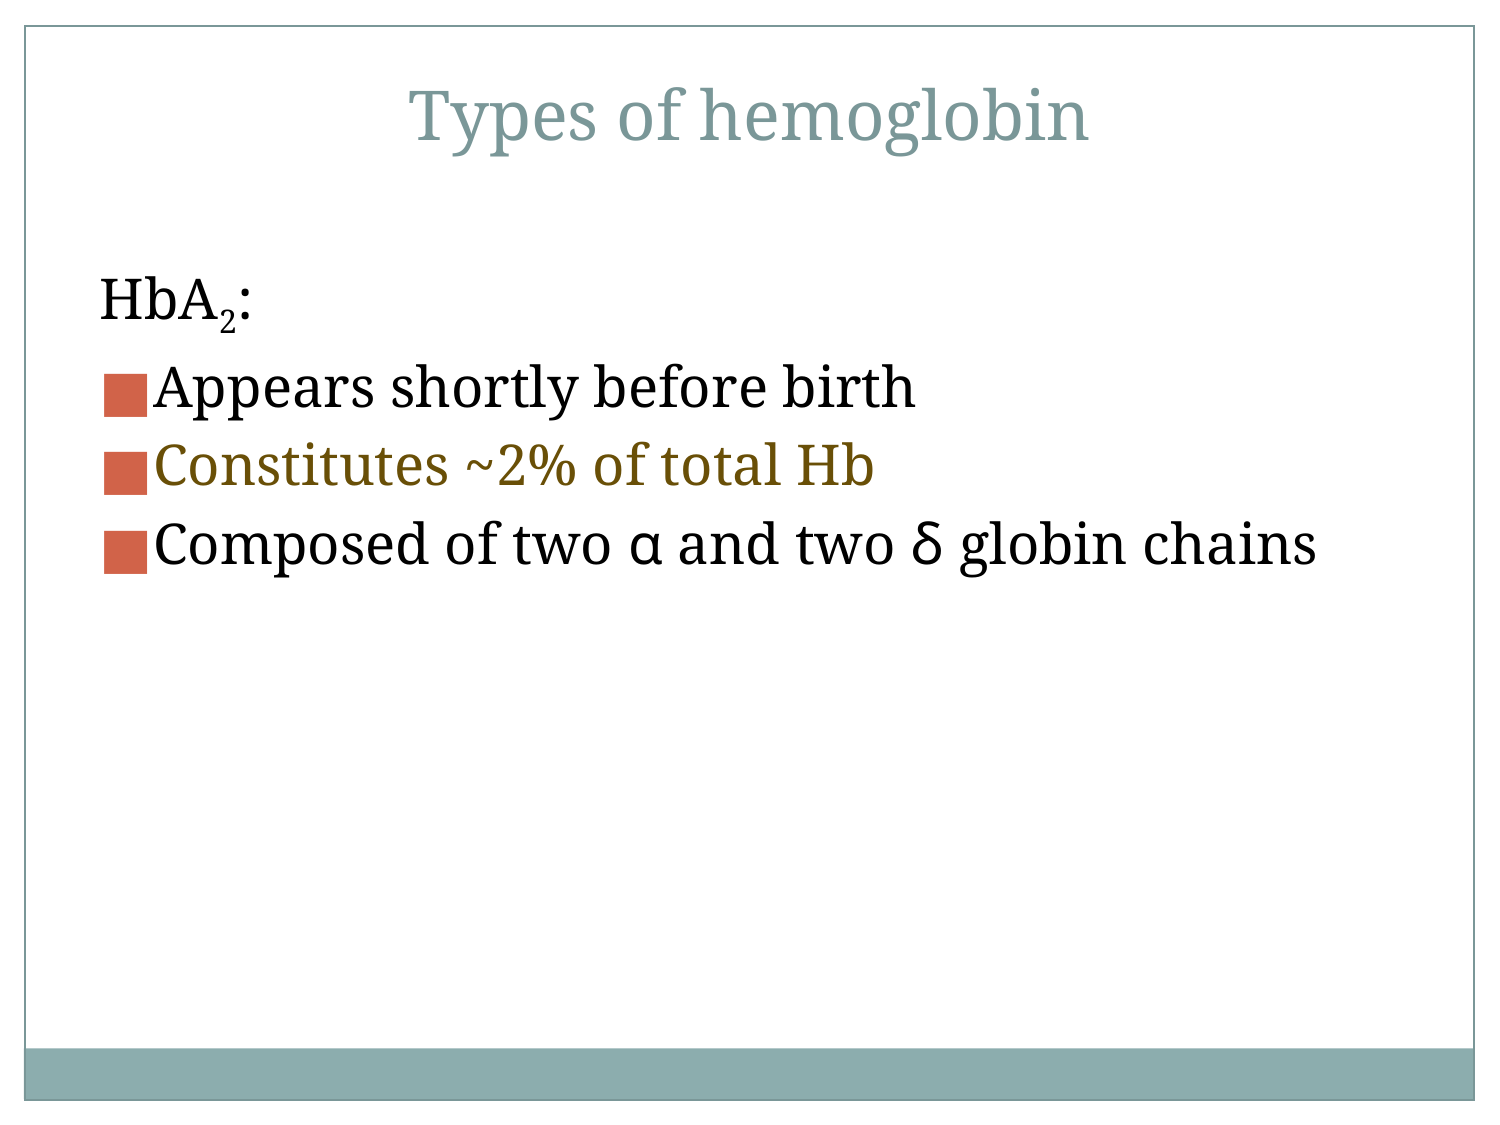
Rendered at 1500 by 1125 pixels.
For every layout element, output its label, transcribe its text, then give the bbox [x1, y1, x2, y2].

title Types of hemoglobin [0, 0, 1500, 162]
list HbA2: Appears shortly before birth Constitutes ~2% of total Hb Composed of two α and two δ globin chains [85, 255, 1436, 931]
